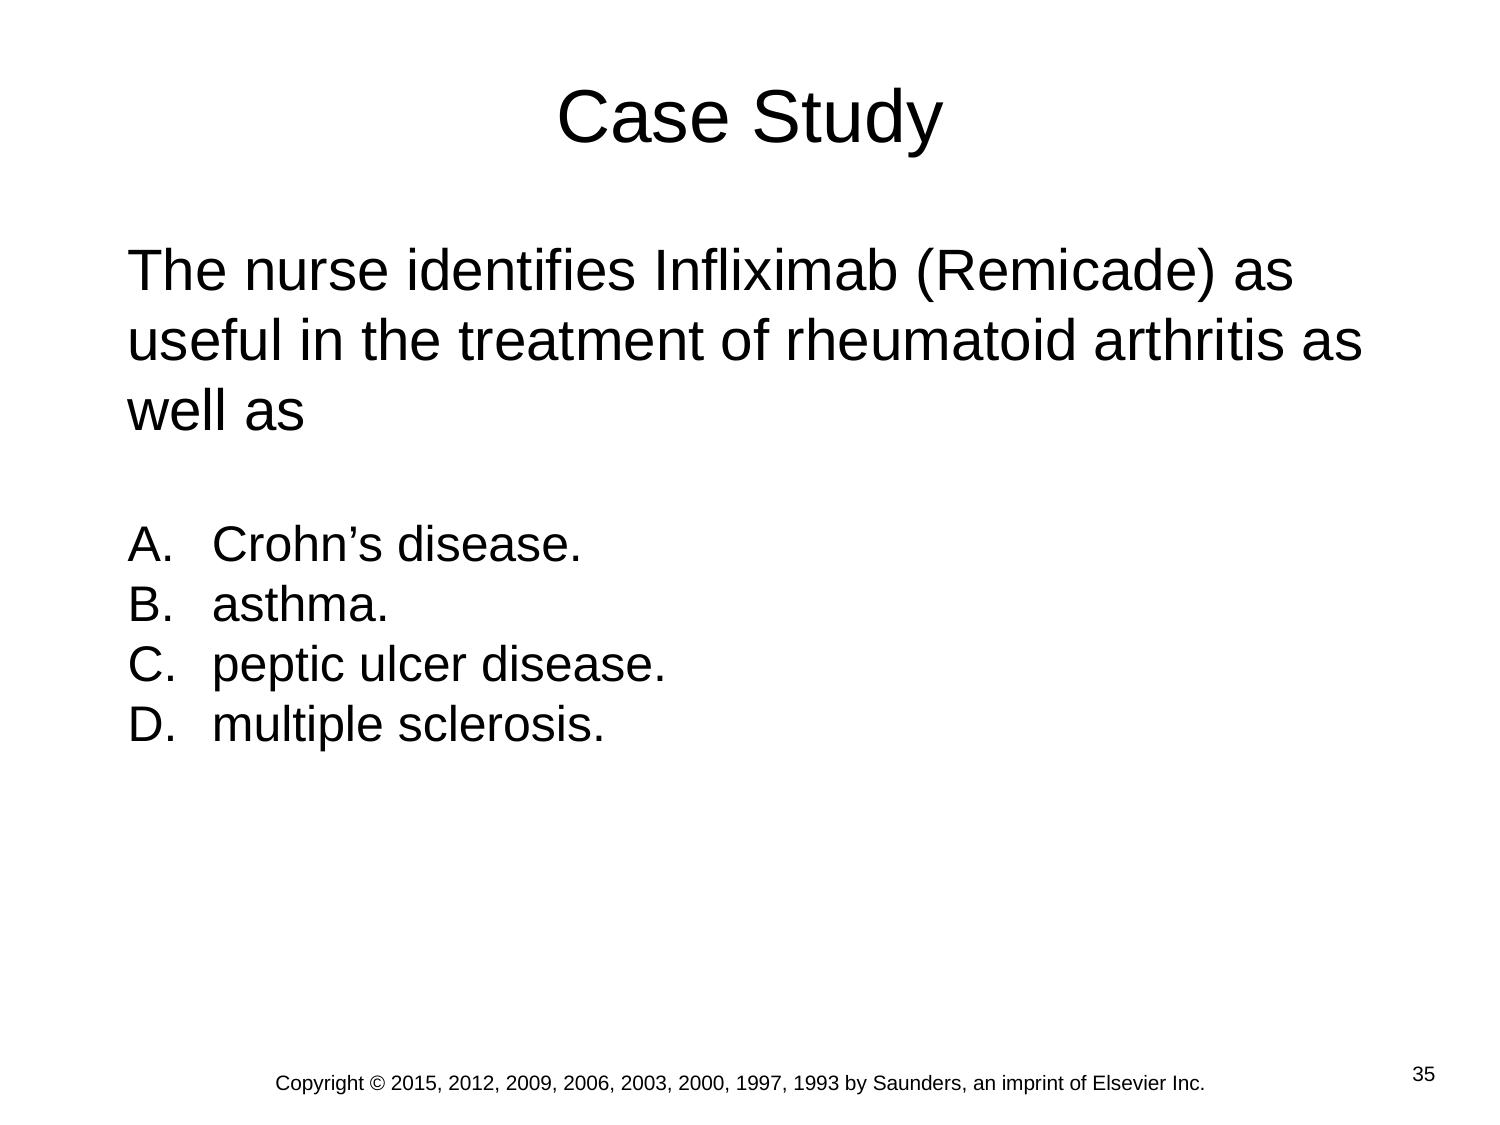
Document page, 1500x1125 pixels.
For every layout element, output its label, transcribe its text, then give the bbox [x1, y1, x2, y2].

title Case Study [112, 0, 1388, 224]
footer Copyright © 2015, 2012, 2009, 2006, 2003, 2000, 1997, 1993 by Saunders, an imprint of Elsevier Inc. [256, 1062, 1225, 1125]
list The nurse identifies Infliximab (Remicade) as useful in the treatment of rheumatoid arthritis as well as Crohn’s disease. asthma. peptic ulcer disease. multiple sclerosis. [112, 224, 1388, 850]
